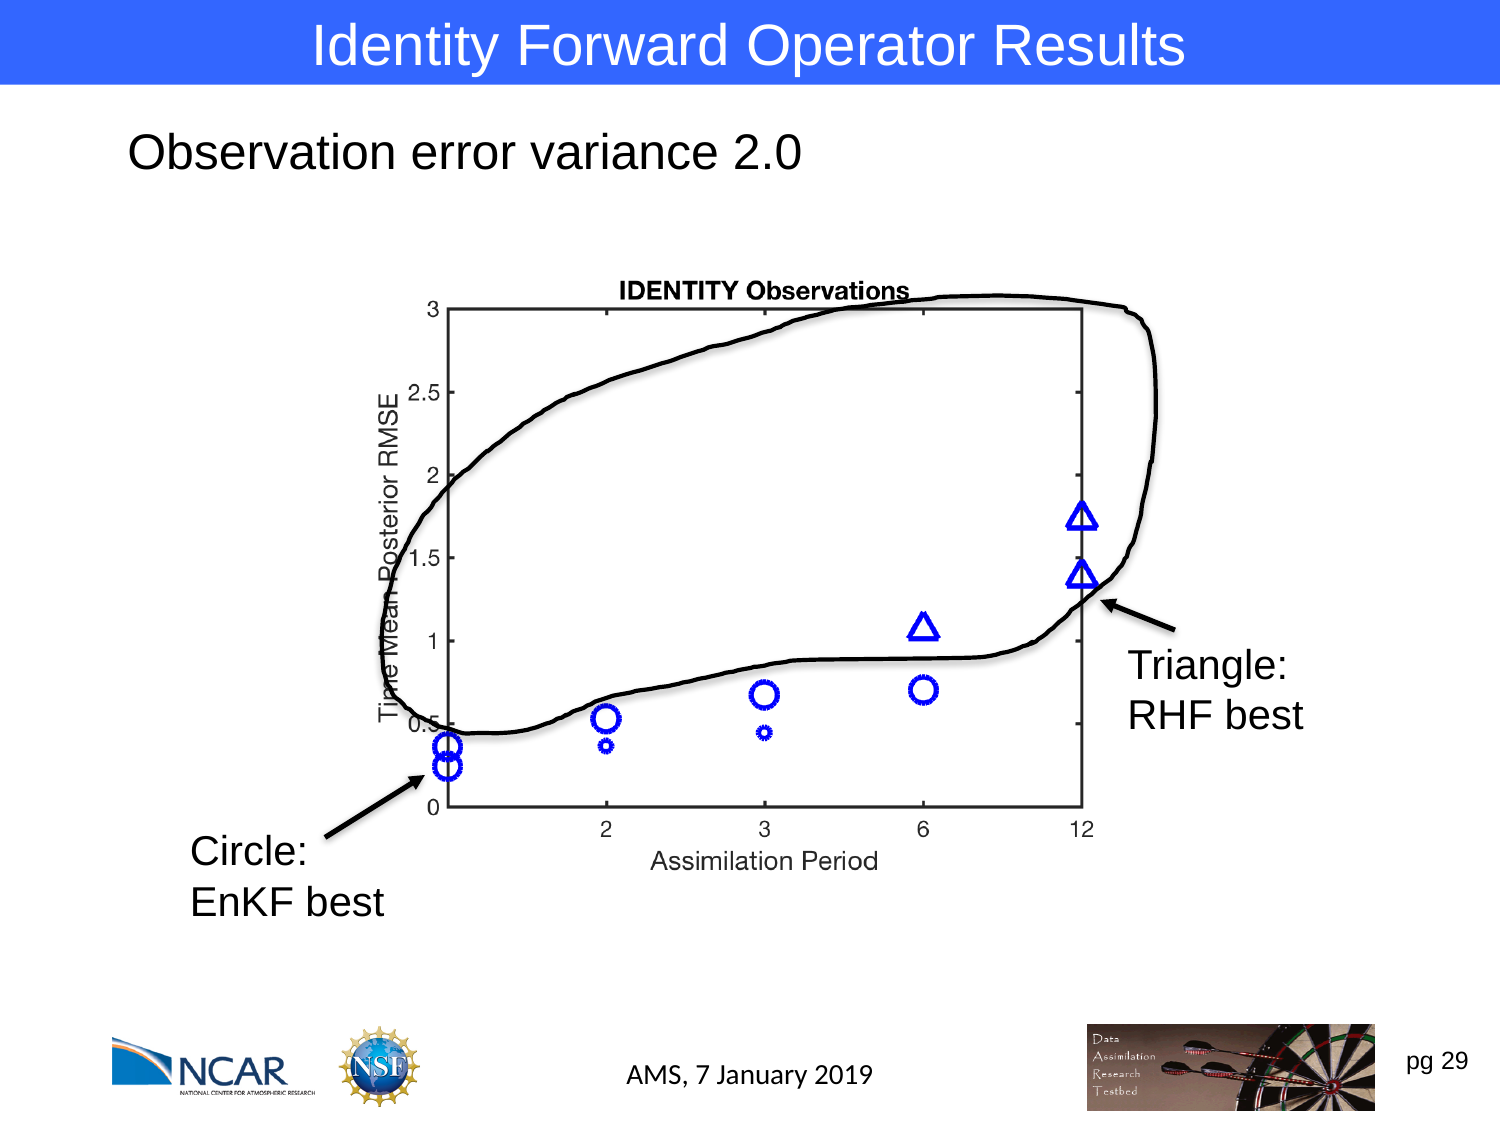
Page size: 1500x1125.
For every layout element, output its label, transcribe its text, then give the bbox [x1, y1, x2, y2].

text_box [1099, 599, 1176, 631]
picture [337, 1024, 421, 1108]
text_box Circle: EnKF best [174, 816, 546, 932]
text_box Identity Forward Operator Results [0, 0, 1500, 85]
text_box Triangle: RHF best [1163, 630, 1484, 745]
picture [112, 1037, 315, 1095]
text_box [324, 774, 426, 838]
footer AMS, 7 January 2019 [512, 1042, 988, 1103]
picture [1087, 1024, 1375, 1111]
text_box Observation error variance 2.0 [112, 112, 1213, 188]
picture [341, 262, 1159, 876]
